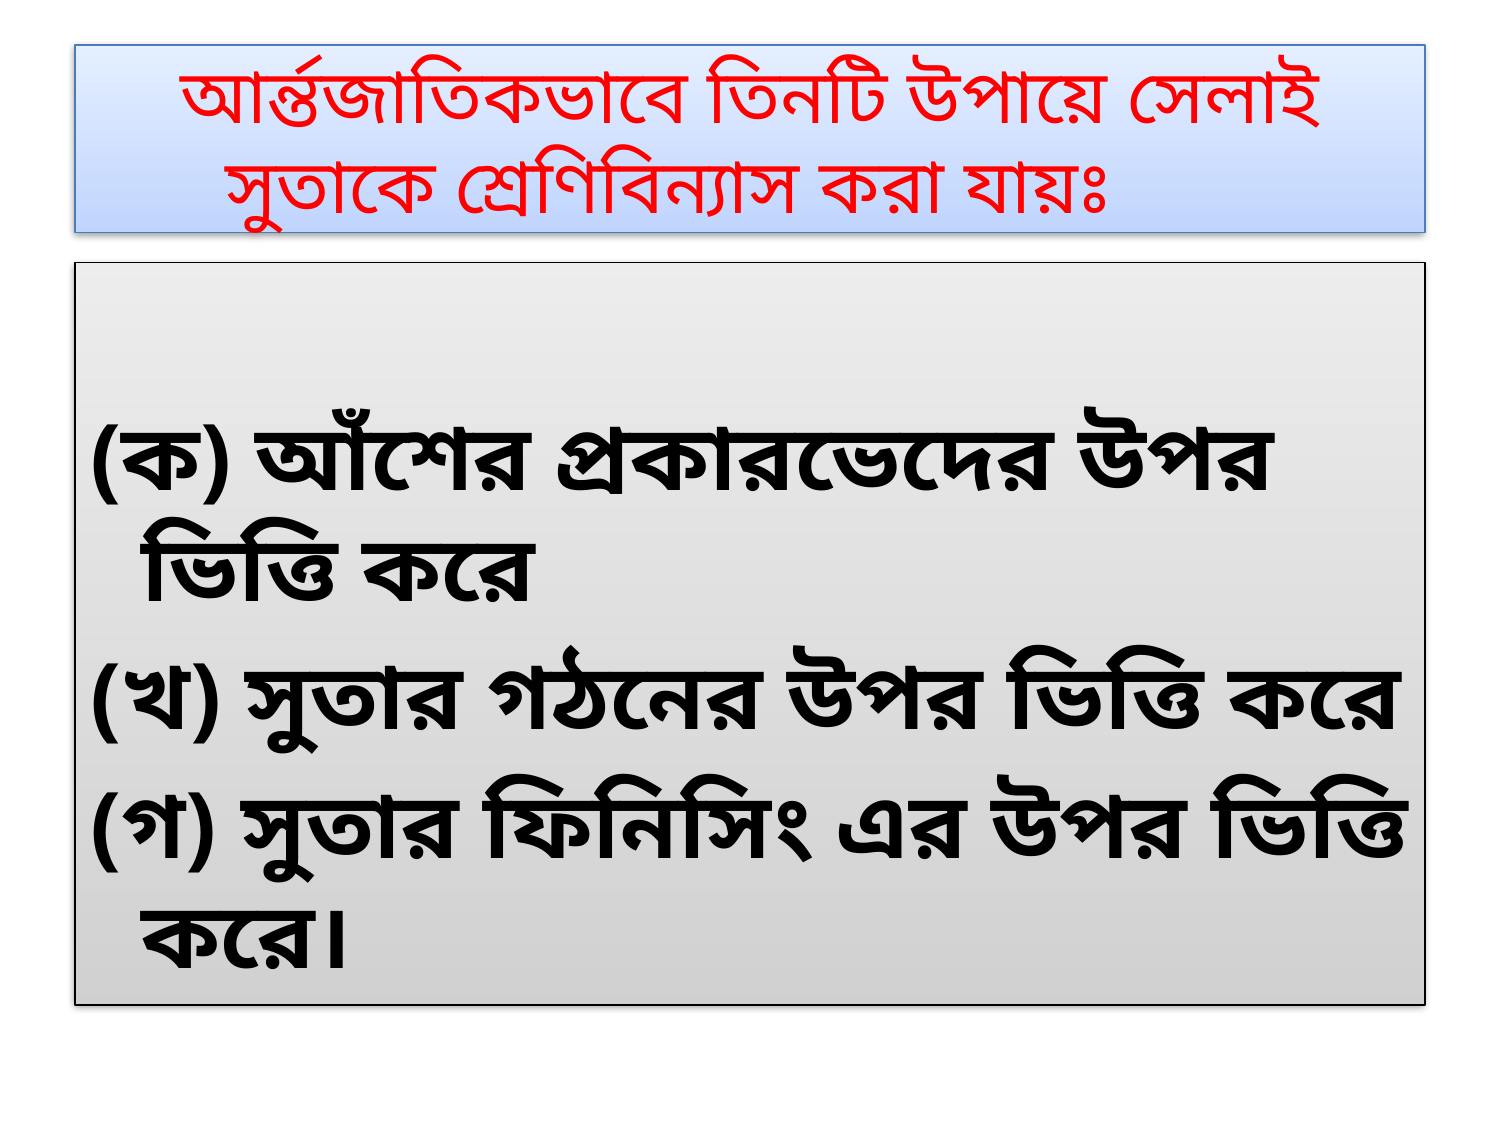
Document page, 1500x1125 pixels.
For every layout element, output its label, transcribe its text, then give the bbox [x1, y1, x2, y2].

list (ক) আঁশের প্রকারভেদের উপর ভিত্তি করে (খ) সুতার গঠনের উপর ভিত্তি করে (গ) সুতার ফিনিসিং এর উপর ভিত্তি করে। [74, 262, 1426, 1006]
title আর্ন্তজাতিকভাবে তিনটি উপায়ে সেলাই সুতাকে শ্রেণিবিন্যাস করা যায়ঃ [74, 44, 1426, 233]
